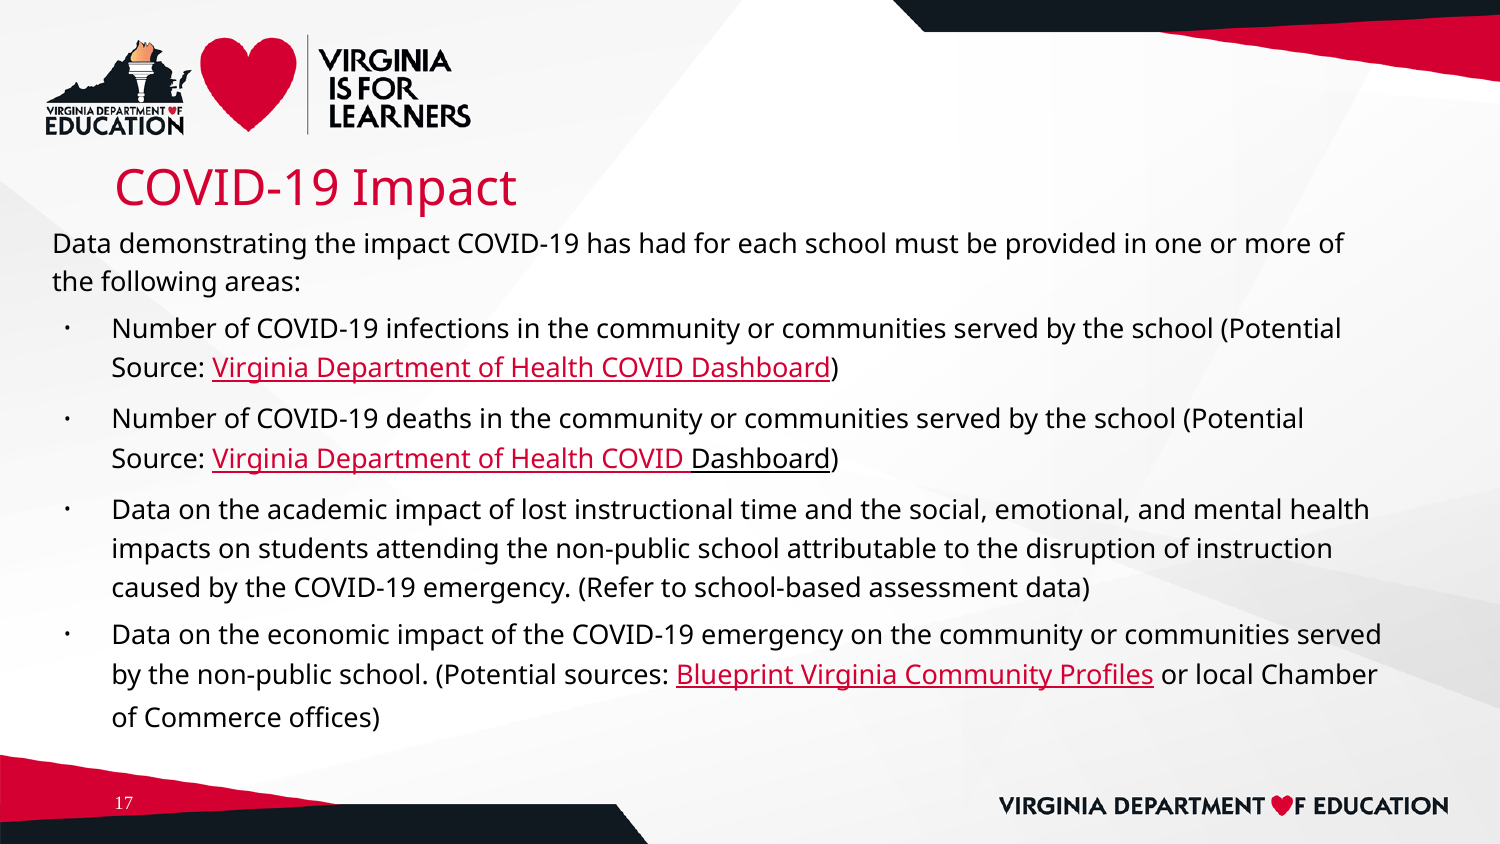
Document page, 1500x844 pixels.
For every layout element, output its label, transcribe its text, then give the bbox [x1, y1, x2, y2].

slide_number 17 [103, 779, 441, 825]
picture [0, 0, 1500, 844]
list Data demonstrating the impact COVID-19 has had for each school must be provided in one or more of the following areas: Number of COVID-19 infections in the community or communities served by the school (Potential Source: Virginia Department of Health COVID Dashboard) Number of COVID-19 deaths in the community or communities served by the school (Potential Source: Virginia Department of Health COVID Dashboard) Data on the academic impact of lost instructional time and the social, emotional, and mental health impacts on students attending the non-public school attributable to the disruption of instruction caused by the COVID-19 emergency. (Refer to school-based assessment data) Data on the economic impact of the COVID-19 emergency on the community or communities served by the non-public school. (Potential sources: Blueprint Virginia Community Profiles or local Chamber of Commerce offices) [25, 216, 1397, 747]
title COVID-19 Impact [103, 145, 1397, 216]
